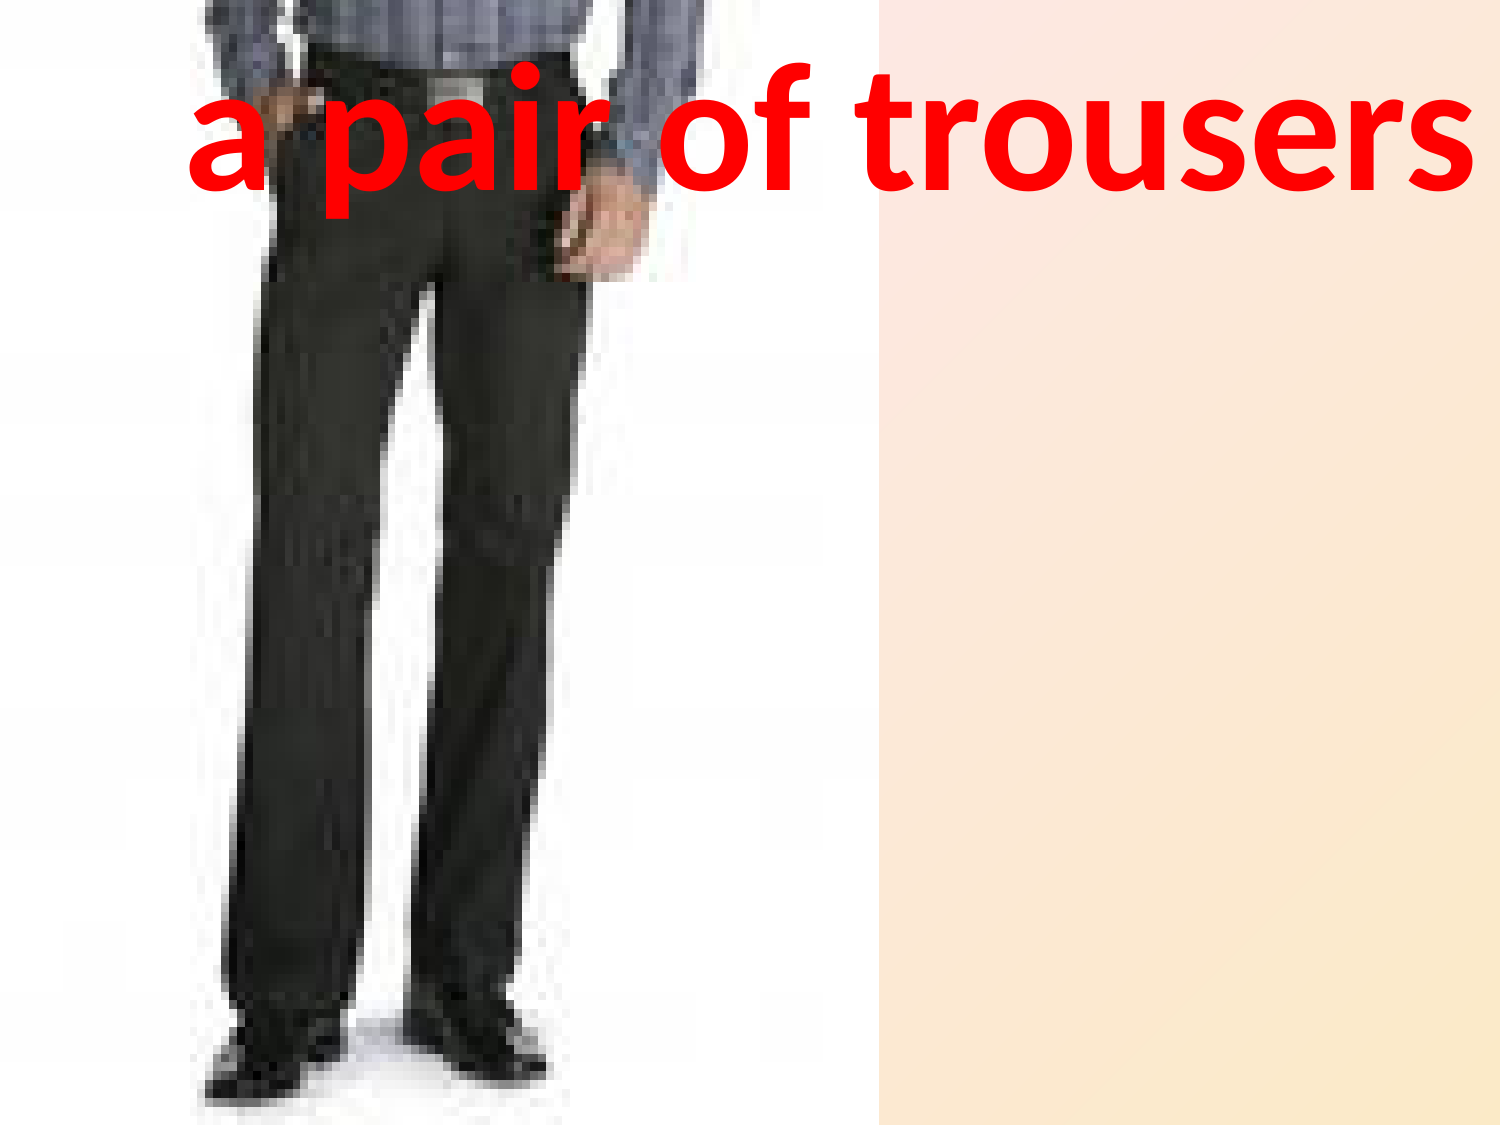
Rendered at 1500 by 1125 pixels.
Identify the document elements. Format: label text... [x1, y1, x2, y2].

text_box a pair of trousers [888, 0, 1494, 235]
picture [0, 0, 880, 1125]
